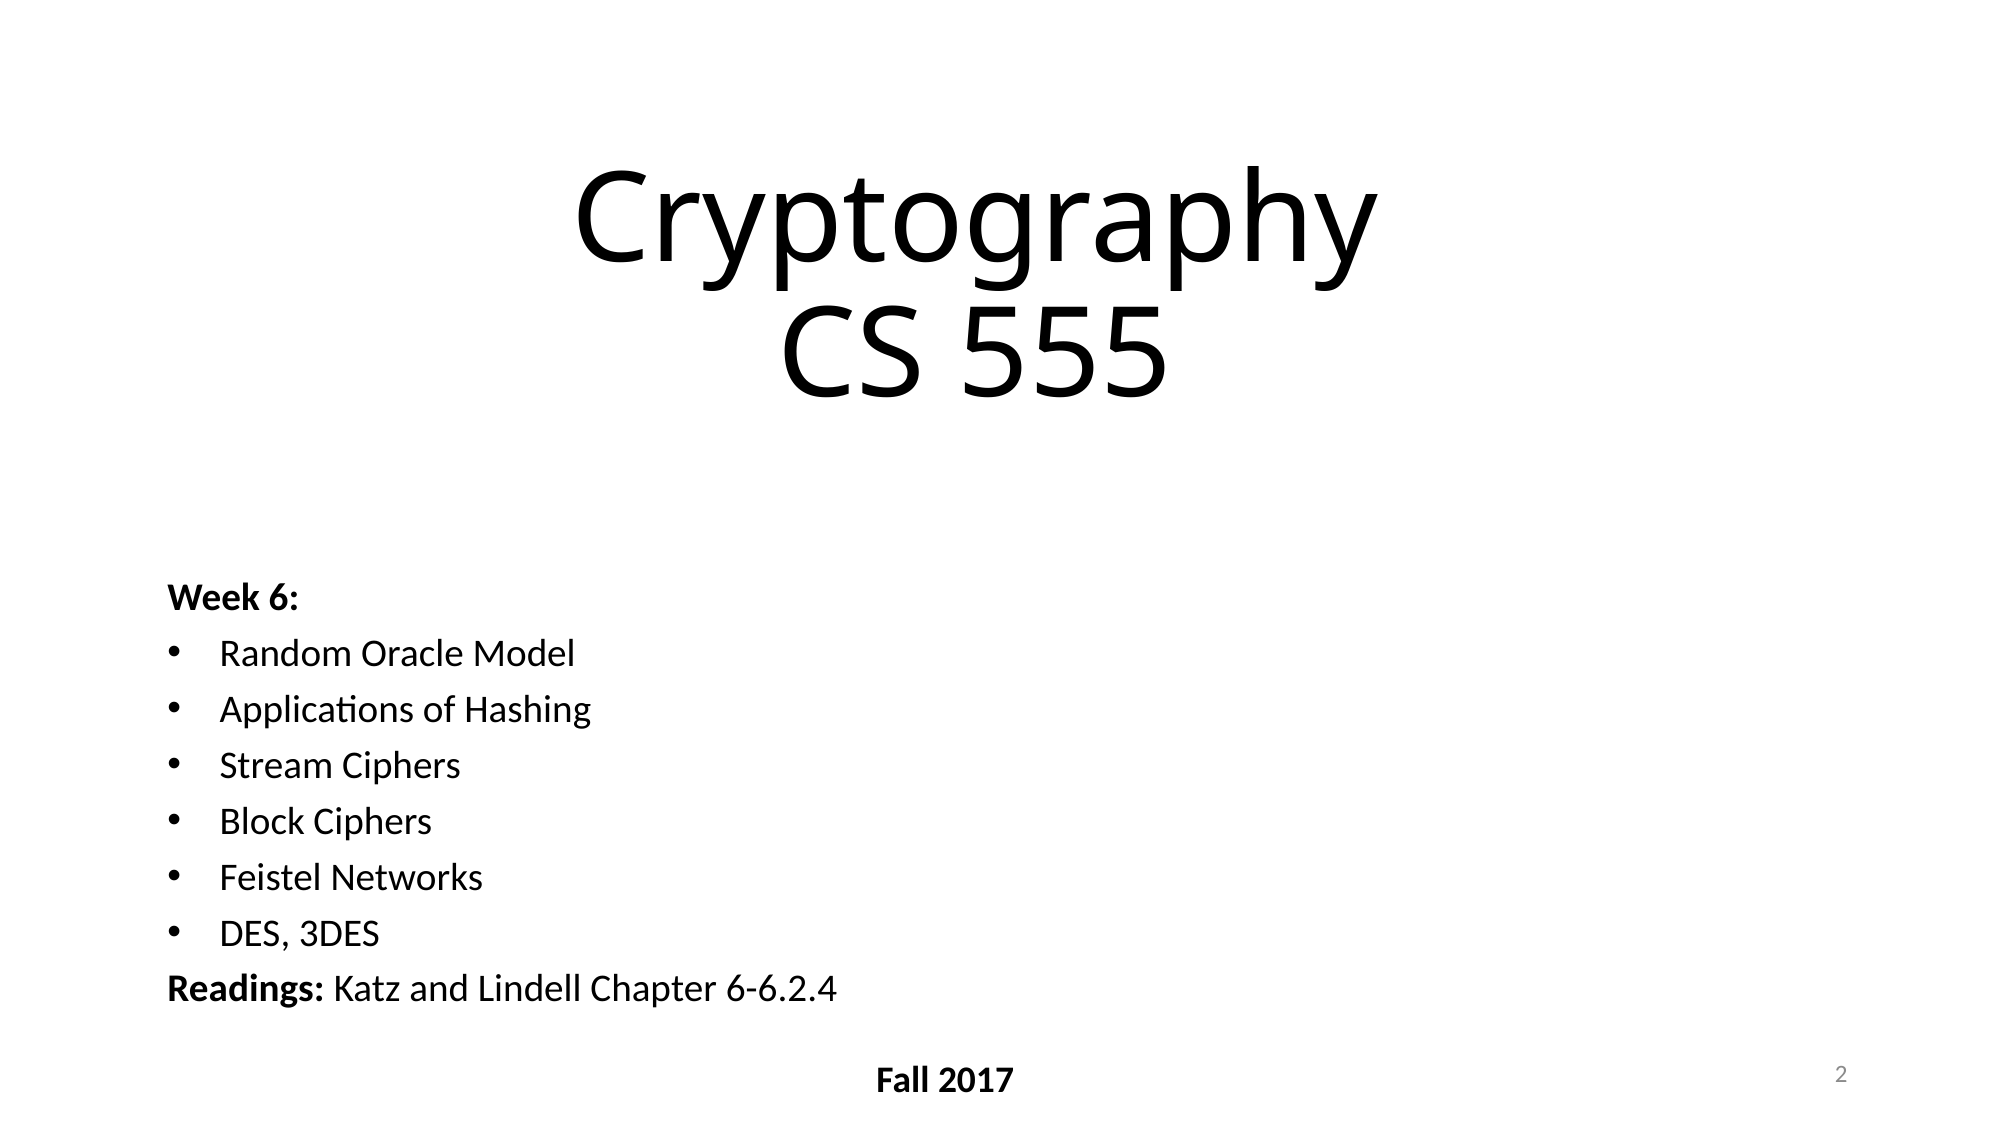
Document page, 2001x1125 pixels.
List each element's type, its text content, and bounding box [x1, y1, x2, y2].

title Cryptography CS 555 [225, 39, 1725, 431]
text_box Fall 2017 [861, 1047, 1030, 1108]
subtitle Week 6: Random Oracle Model Applications of Hashing Stream Ciphers Block Ciphers Feistel Networks DES, 3DES Readings: Katz and Lindell Chapter 6-6.2.4 [152, 569, 1863, 1021]
slide_number 2 [1412, 1042, 1863, 1103]
